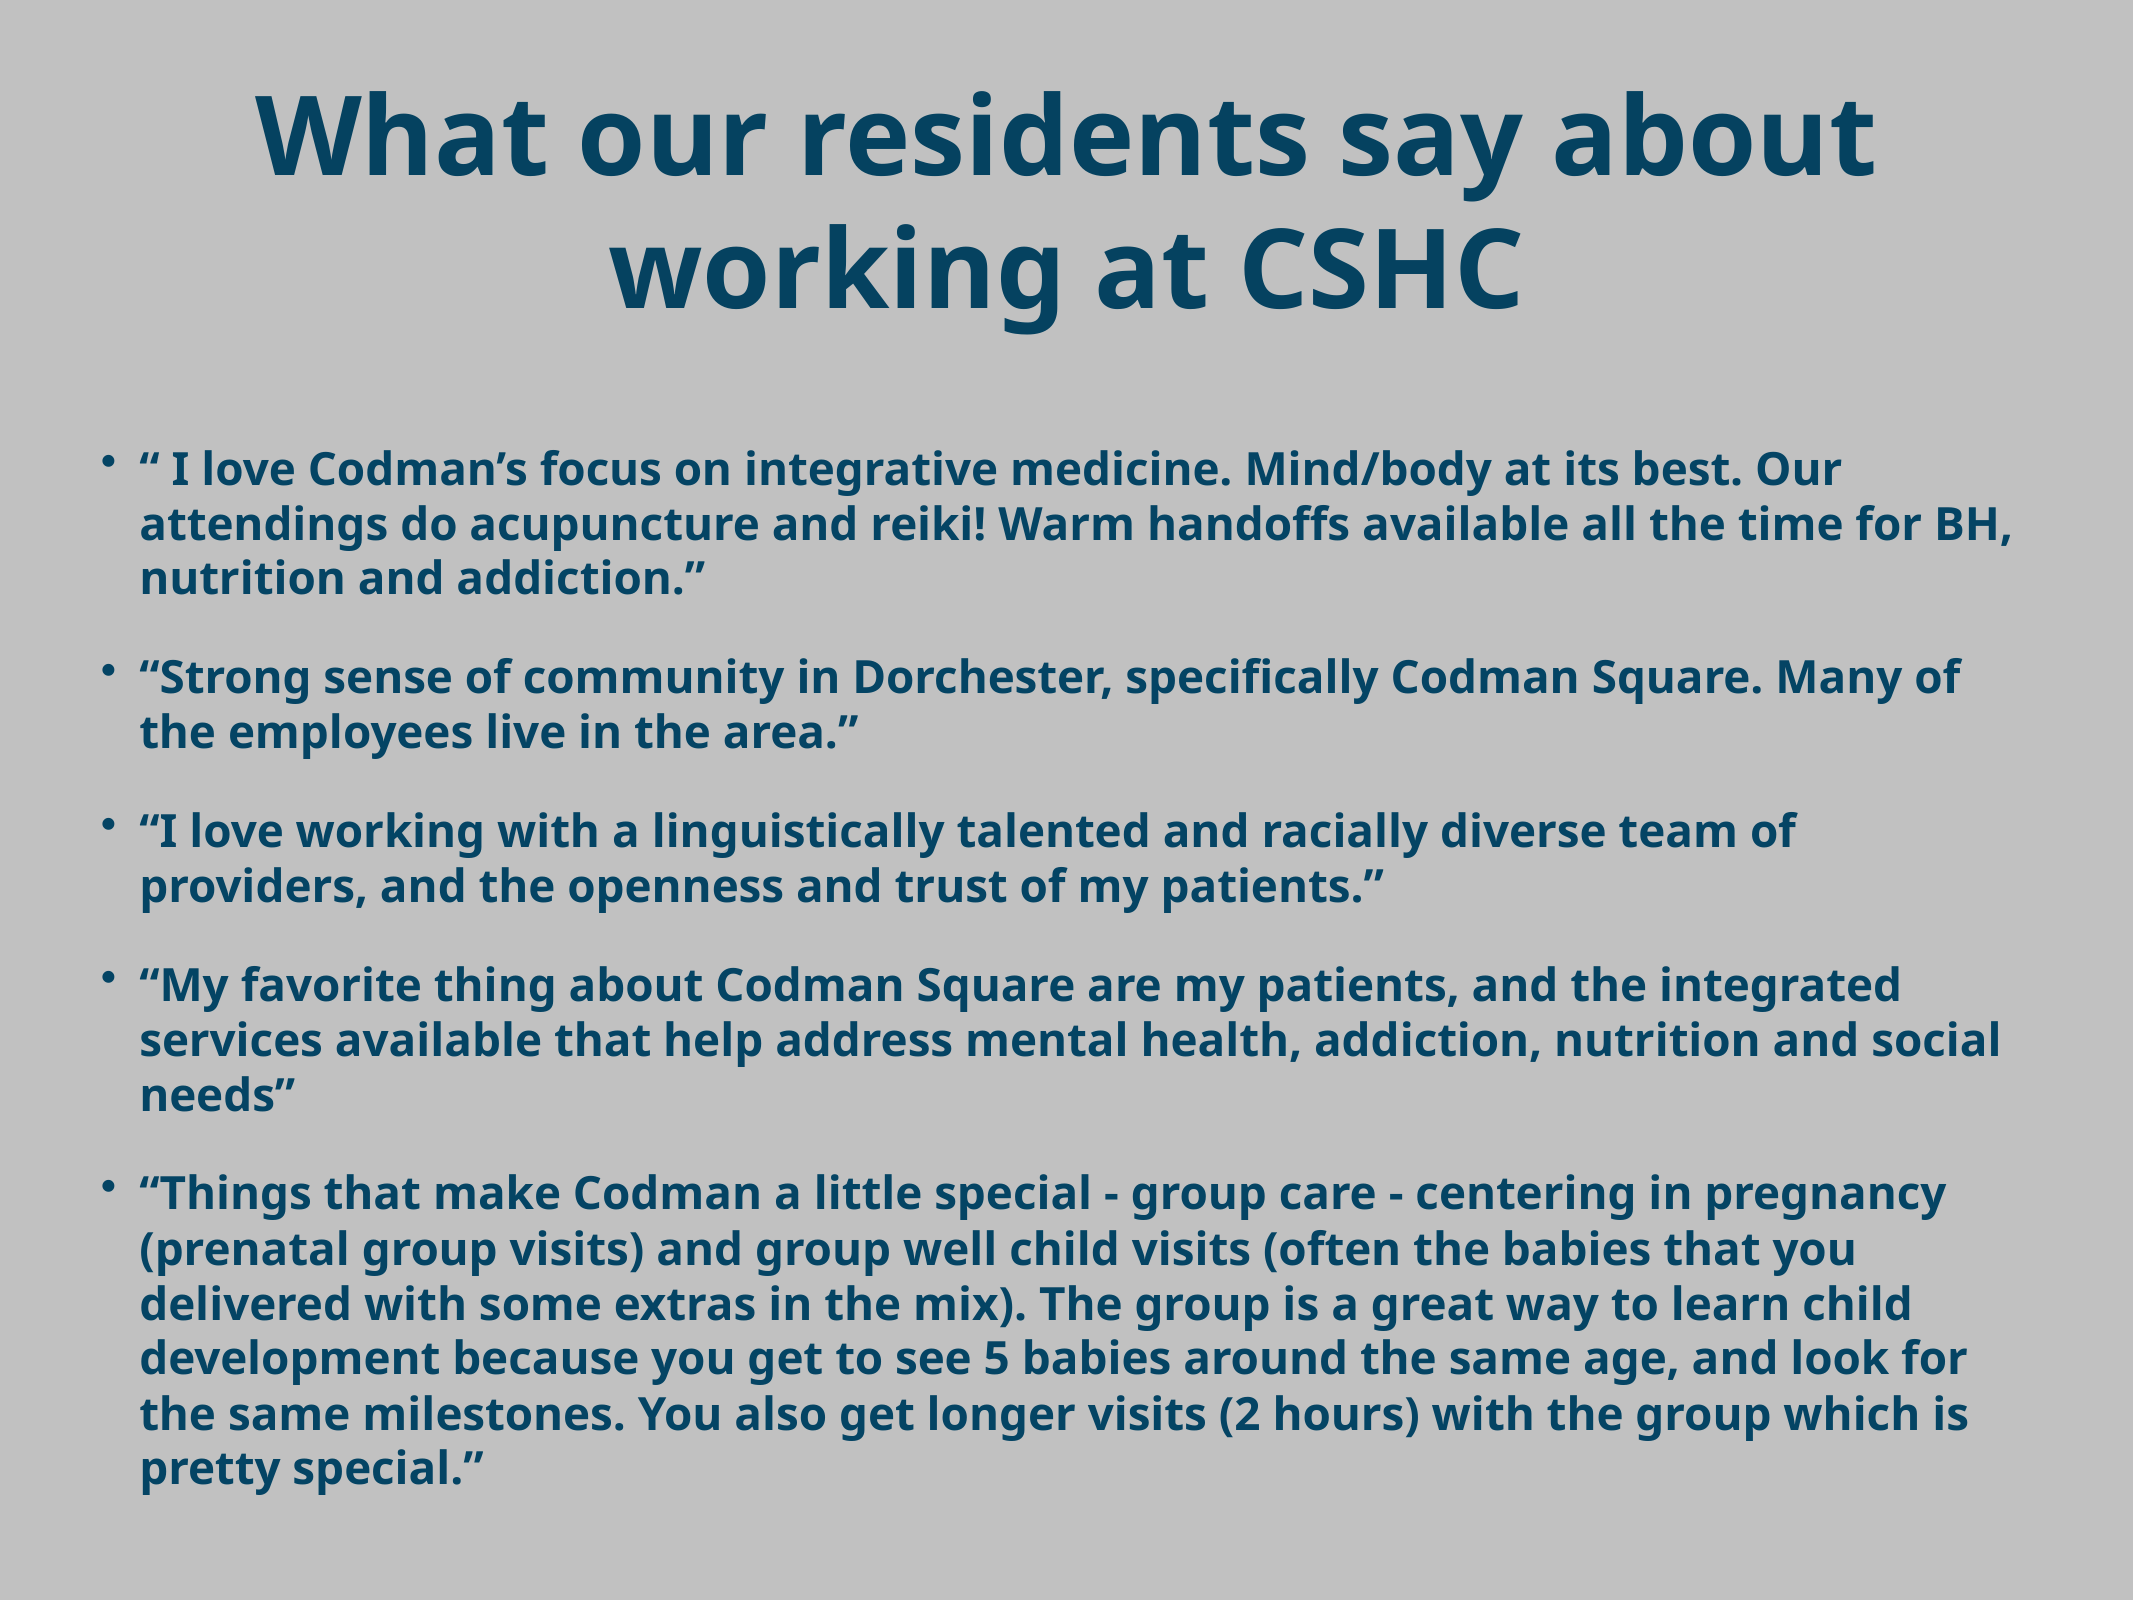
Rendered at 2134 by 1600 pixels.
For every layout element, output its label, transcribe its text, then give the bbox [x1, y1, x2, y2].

list “ I love Codman’s focus on integrative medicine. Mind/body at its best. Our attendings do acupuncture and reiki! Warm handoffs available all the time for BH, nutrition and addiction.” “Strong sense of community in Dorchester, specifically Codman Square. Many of the employees live in the area.” “I love working with a linguistically talented and racially diverse team of providers, and the openness and trust of my patients.” “My favorite thing about Codman Square are my patients, and the integrated services available that help address mental health, addiction, nutrition and social needs” “Things that make Codman a little special - group care - centering in pregnancy (prenatal group visits) and group well child visits (often the babies that you delivered with some extras in the mix). The group is a great way to learn child development because you get to see 5 babies around the same age, and look for the same milestones. You also get longer visits (2 hours) with the group which is pretty special.” [92, 407, 2042, 1526]
title What our residents say about working at CSHC [149, 51, 1984, 345]
